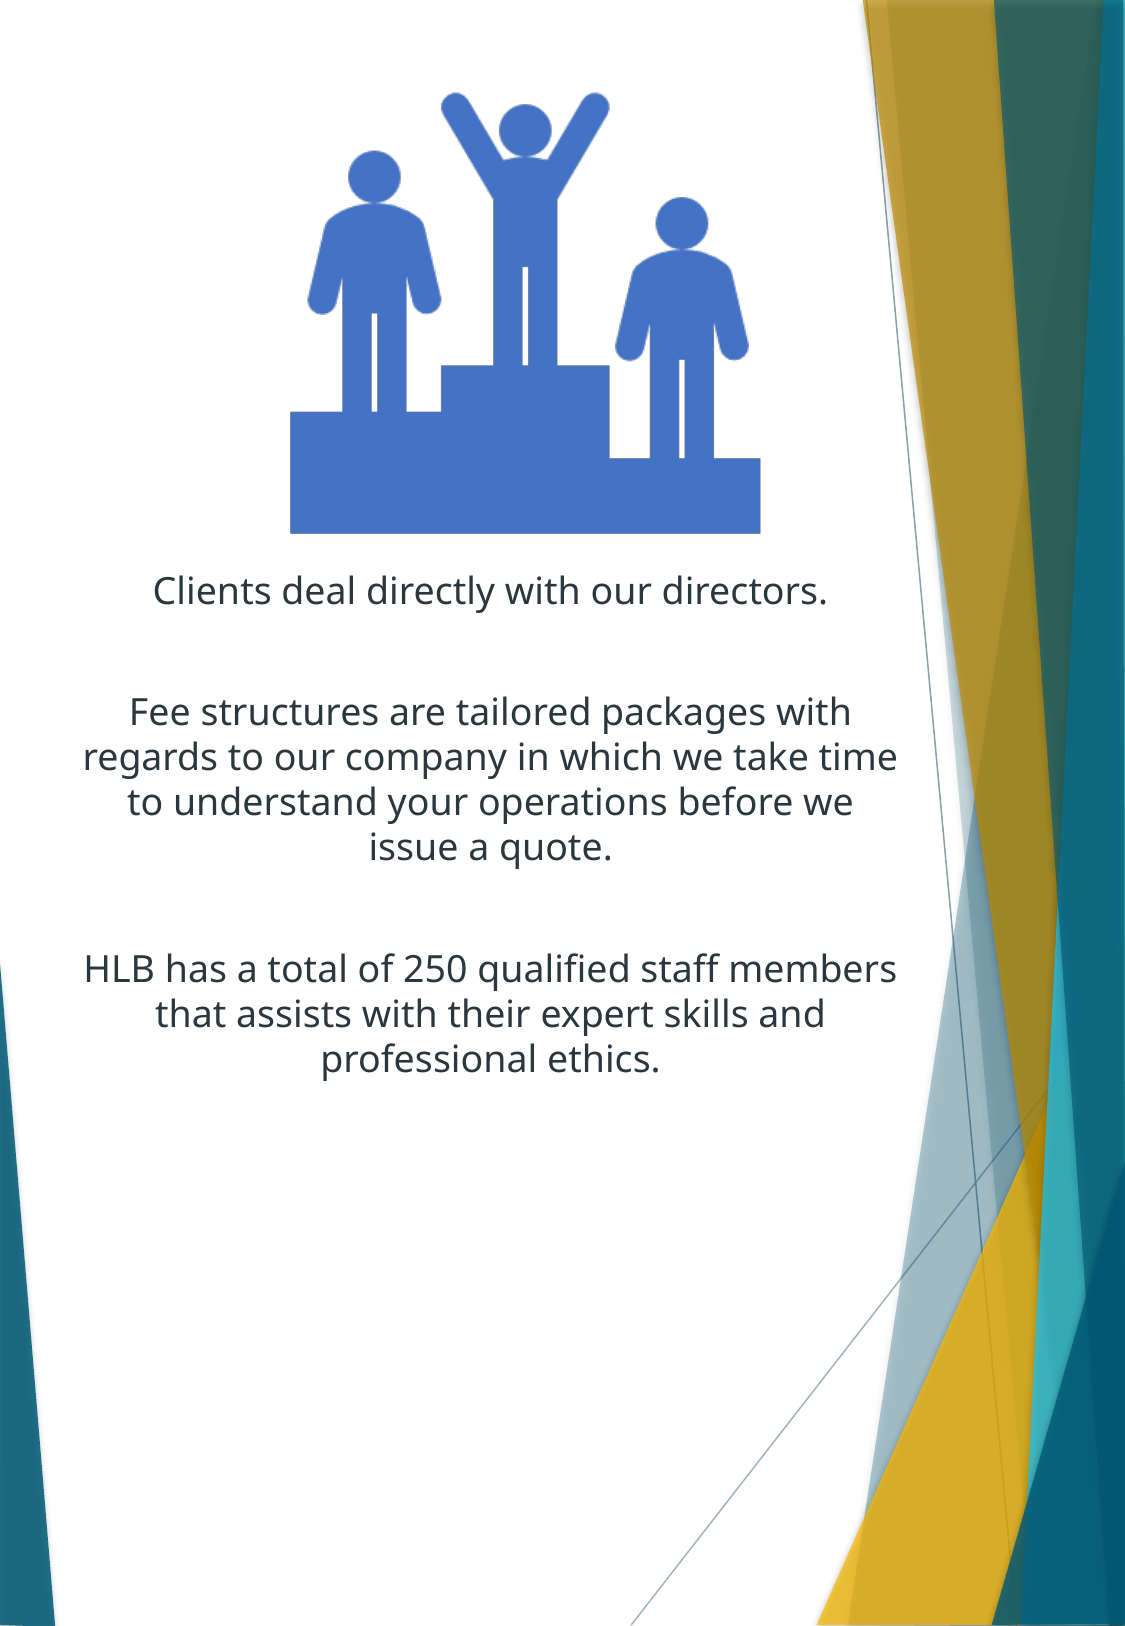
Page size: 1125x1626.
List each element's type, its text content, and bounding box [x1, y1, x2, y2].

list Clients deal directly with our directors. Fee structures are tailored packages with regards to our company in which we take time to understand your operations before we issue a quote. HLB has a total of 250 qualified staff members that assists with their expert skills and professional ethics. [64, 559, 918, 1116]
picture [247, 35, 805, 592]
